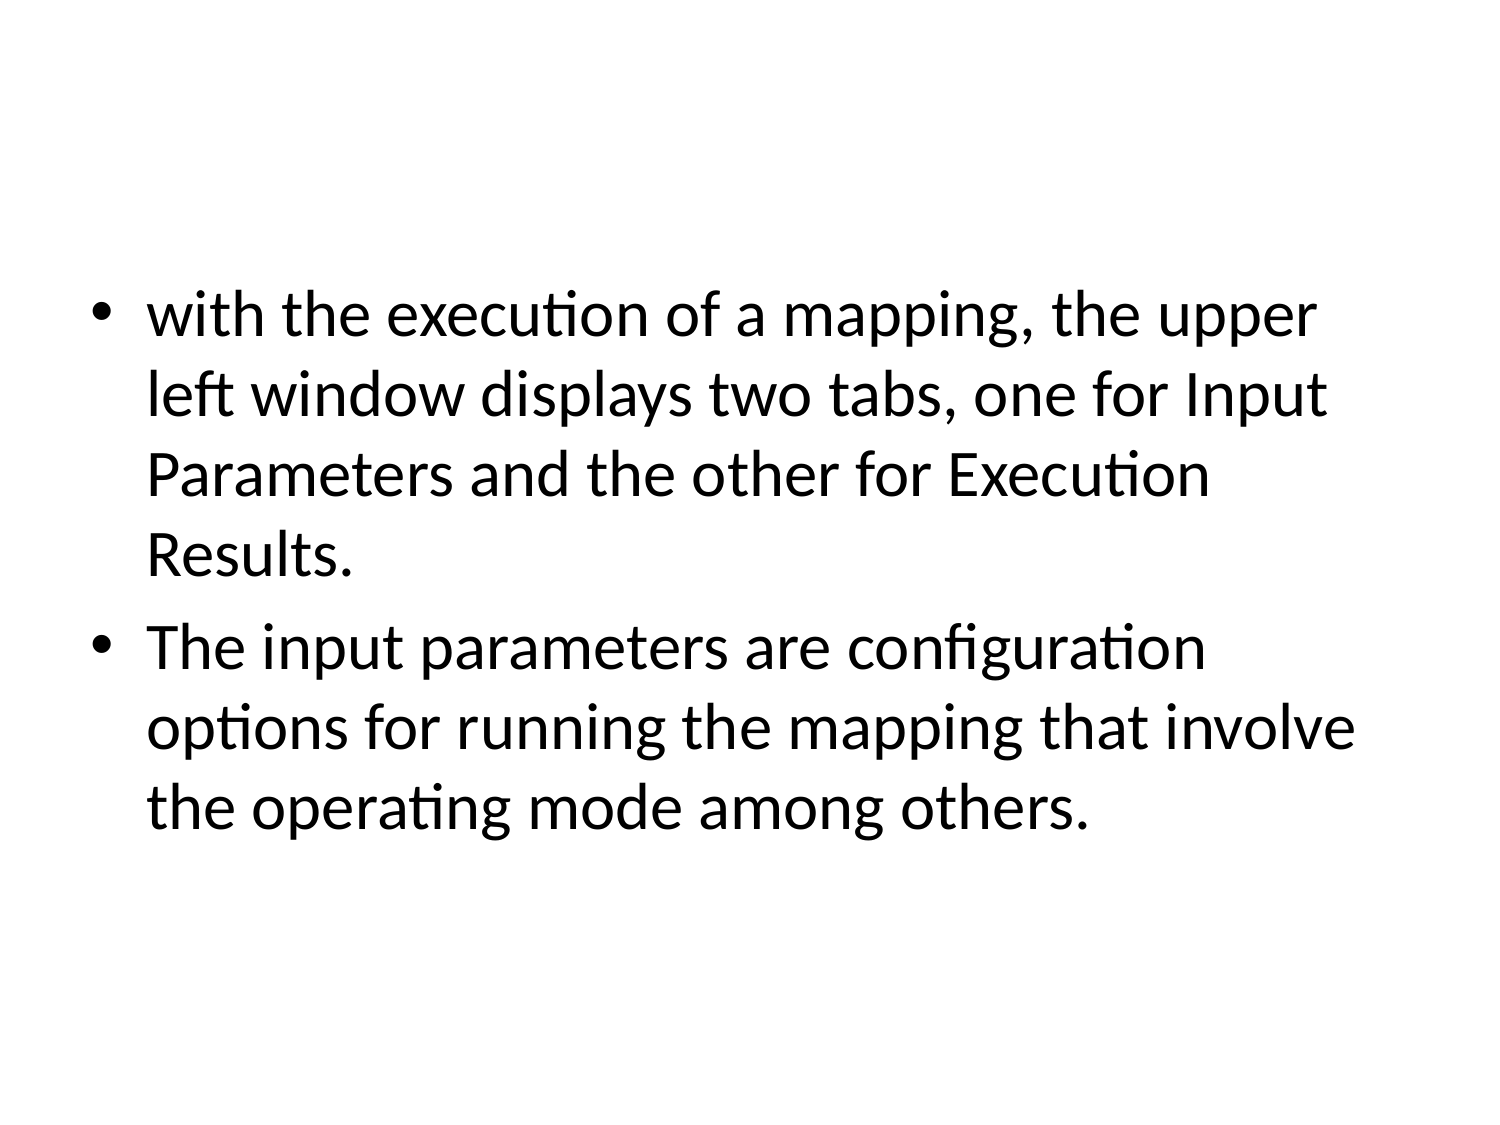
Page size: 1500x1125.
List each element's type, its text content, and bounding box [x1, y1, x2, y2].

list with the execution of a mapping, the upper left window displays two tabs, one for Input Parameters and the other for Execution Results. The input parameters are configuration options for running the mapping that involve the operating mode among others. [75, 262, 1425, 1005]
